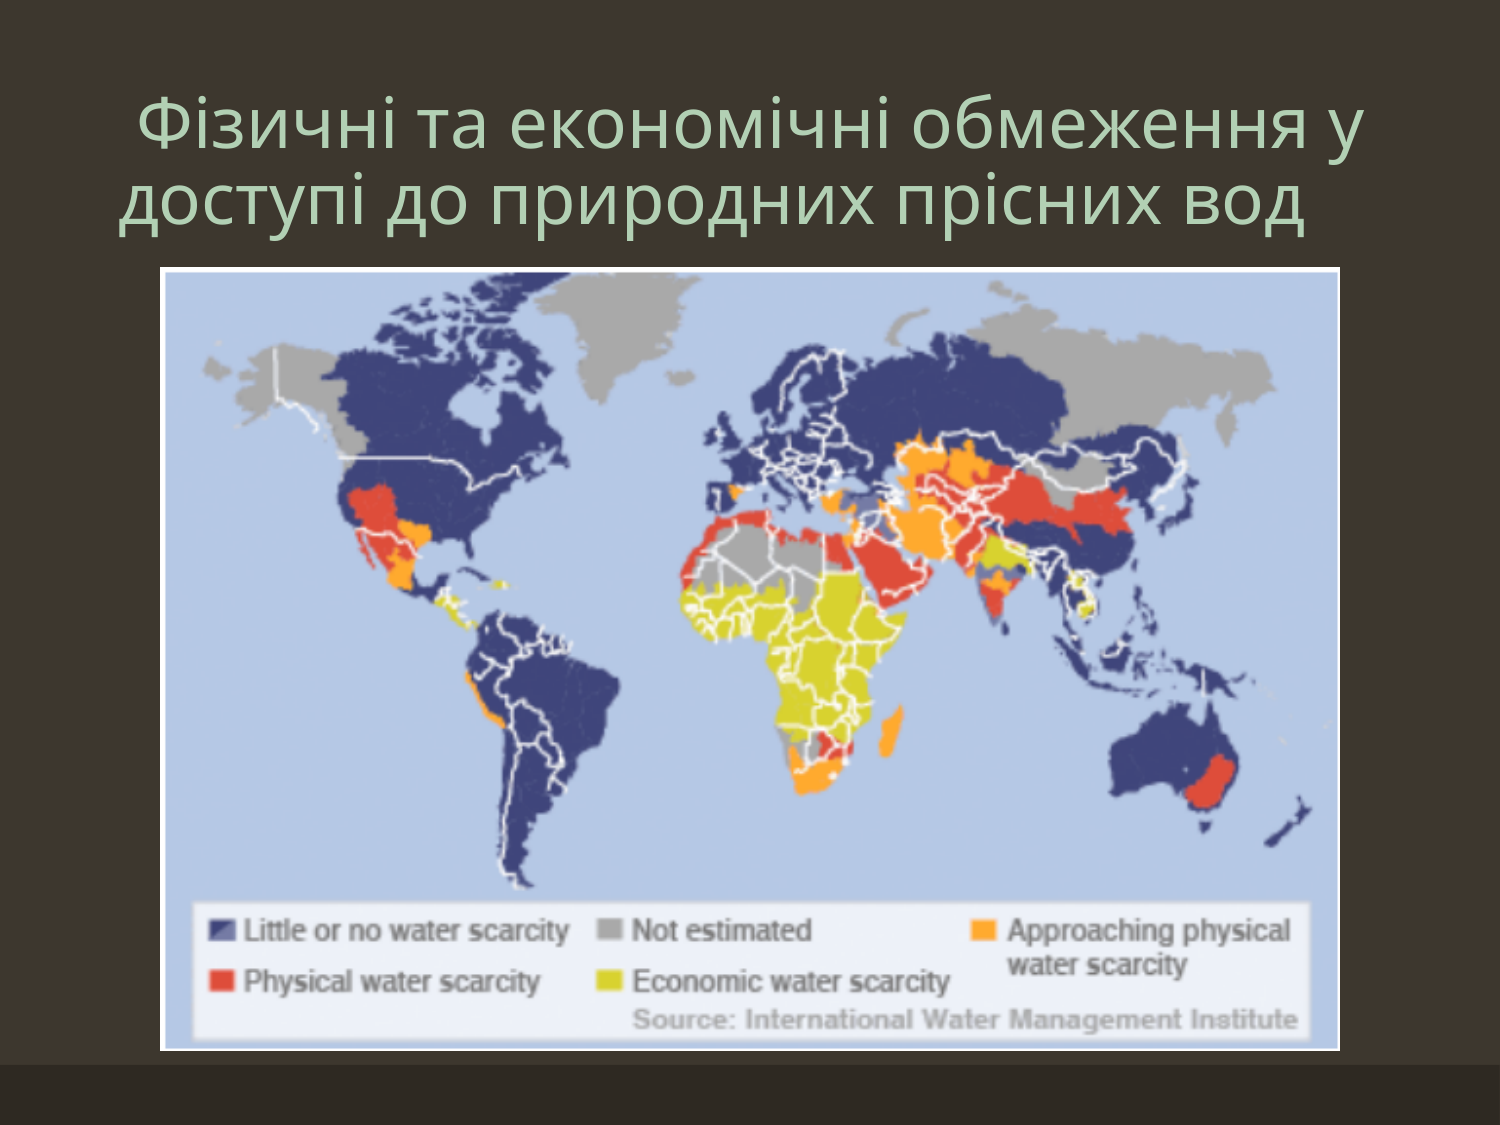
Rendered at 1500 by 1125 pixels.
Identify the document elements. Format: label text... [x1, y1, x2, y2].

title Фізичні та економічні обмеження у доступі до природних прісних вод [103, 59, 1397, 248]
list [160, 267, 1340, 1051]
